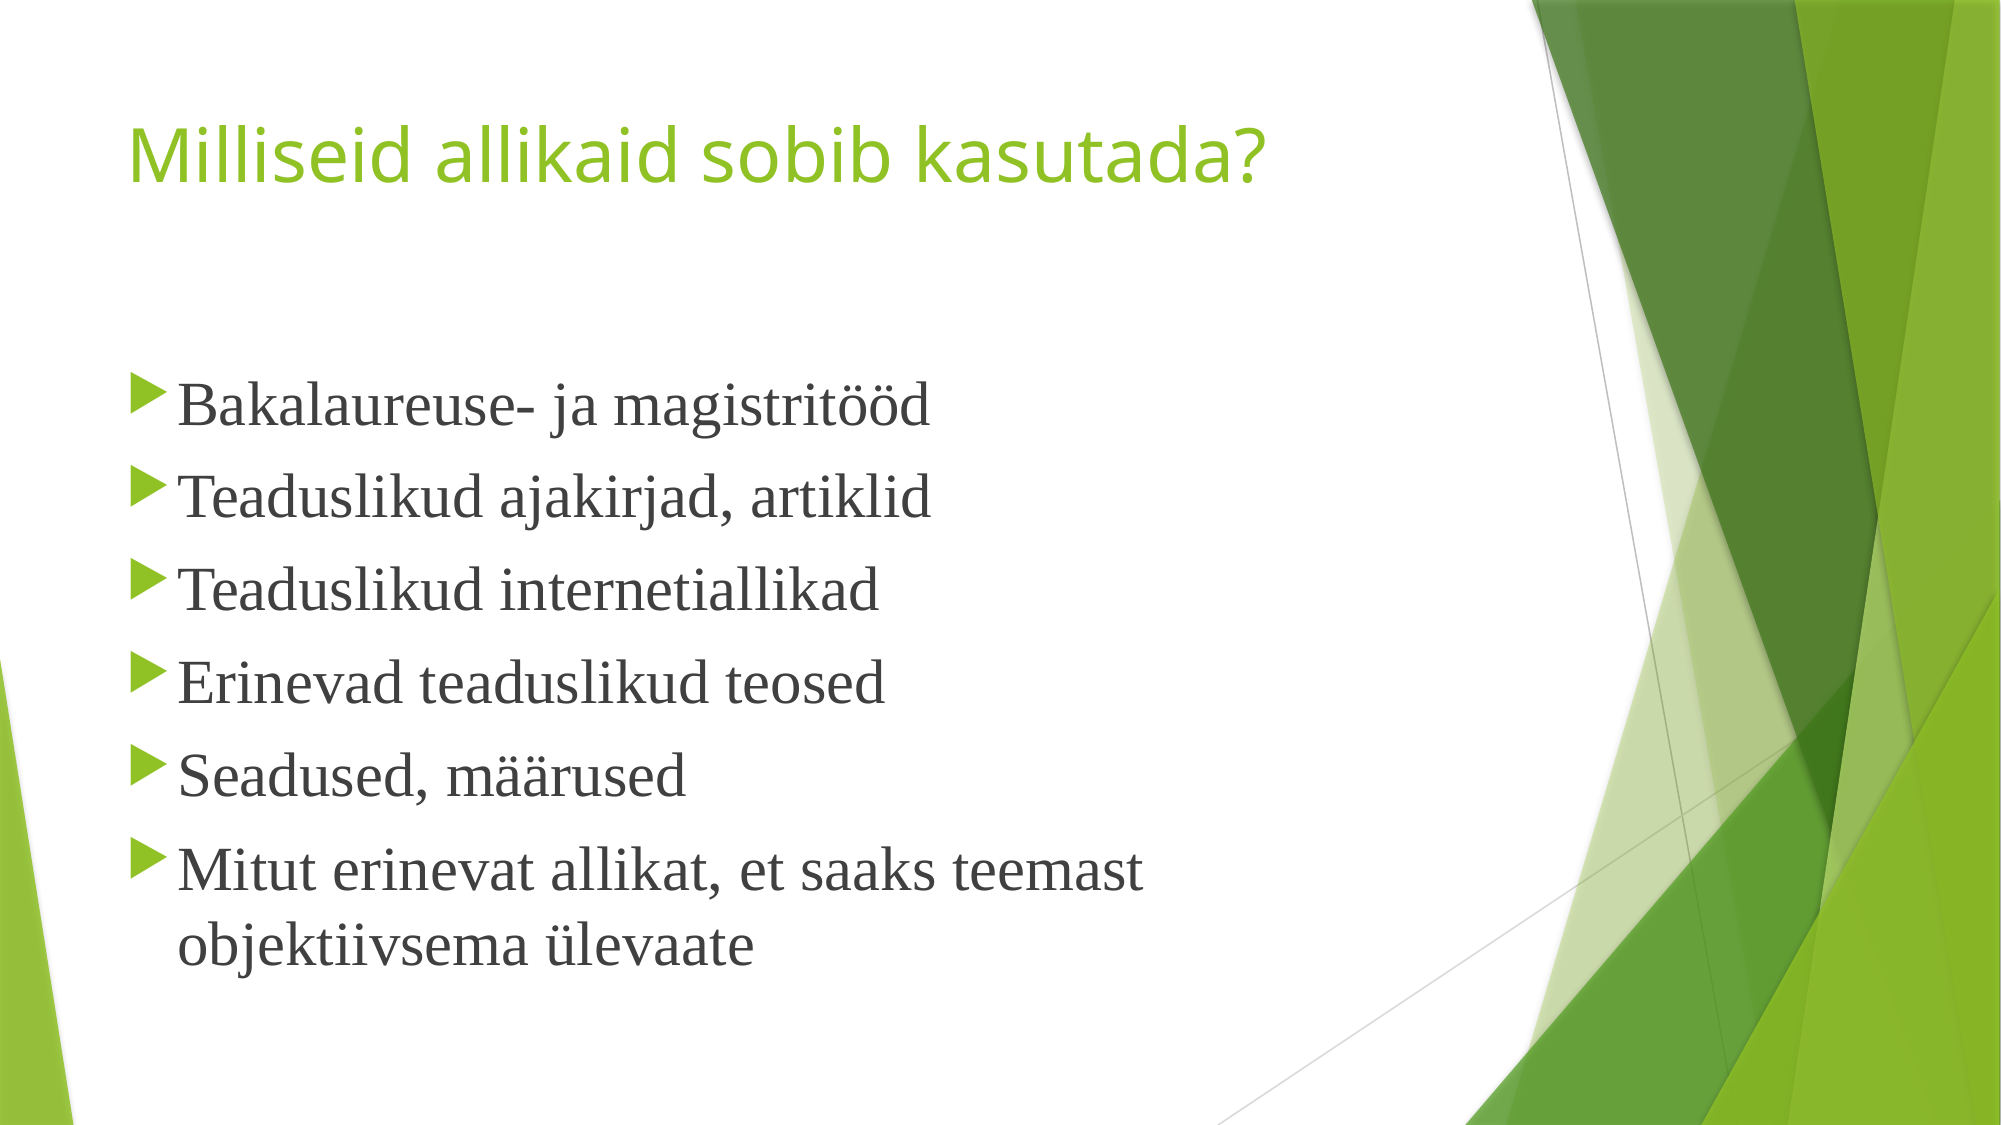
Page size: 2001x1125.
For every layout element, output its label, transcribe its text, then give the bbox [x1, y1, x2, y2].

title Milliseid allikaid sobib kasutada? [111, 99, 1522, 317]
list Bakalaureuse- ja magistritööd Teaduslikud ajakirjad, artiklid Teaduslikud internetiallikad Erinevad teaduslikud teosed Seadused, määrused Mitut erinevat allikat, et saaks teemast objektiivsema ülevaate [111, 354, 1522, 992]
